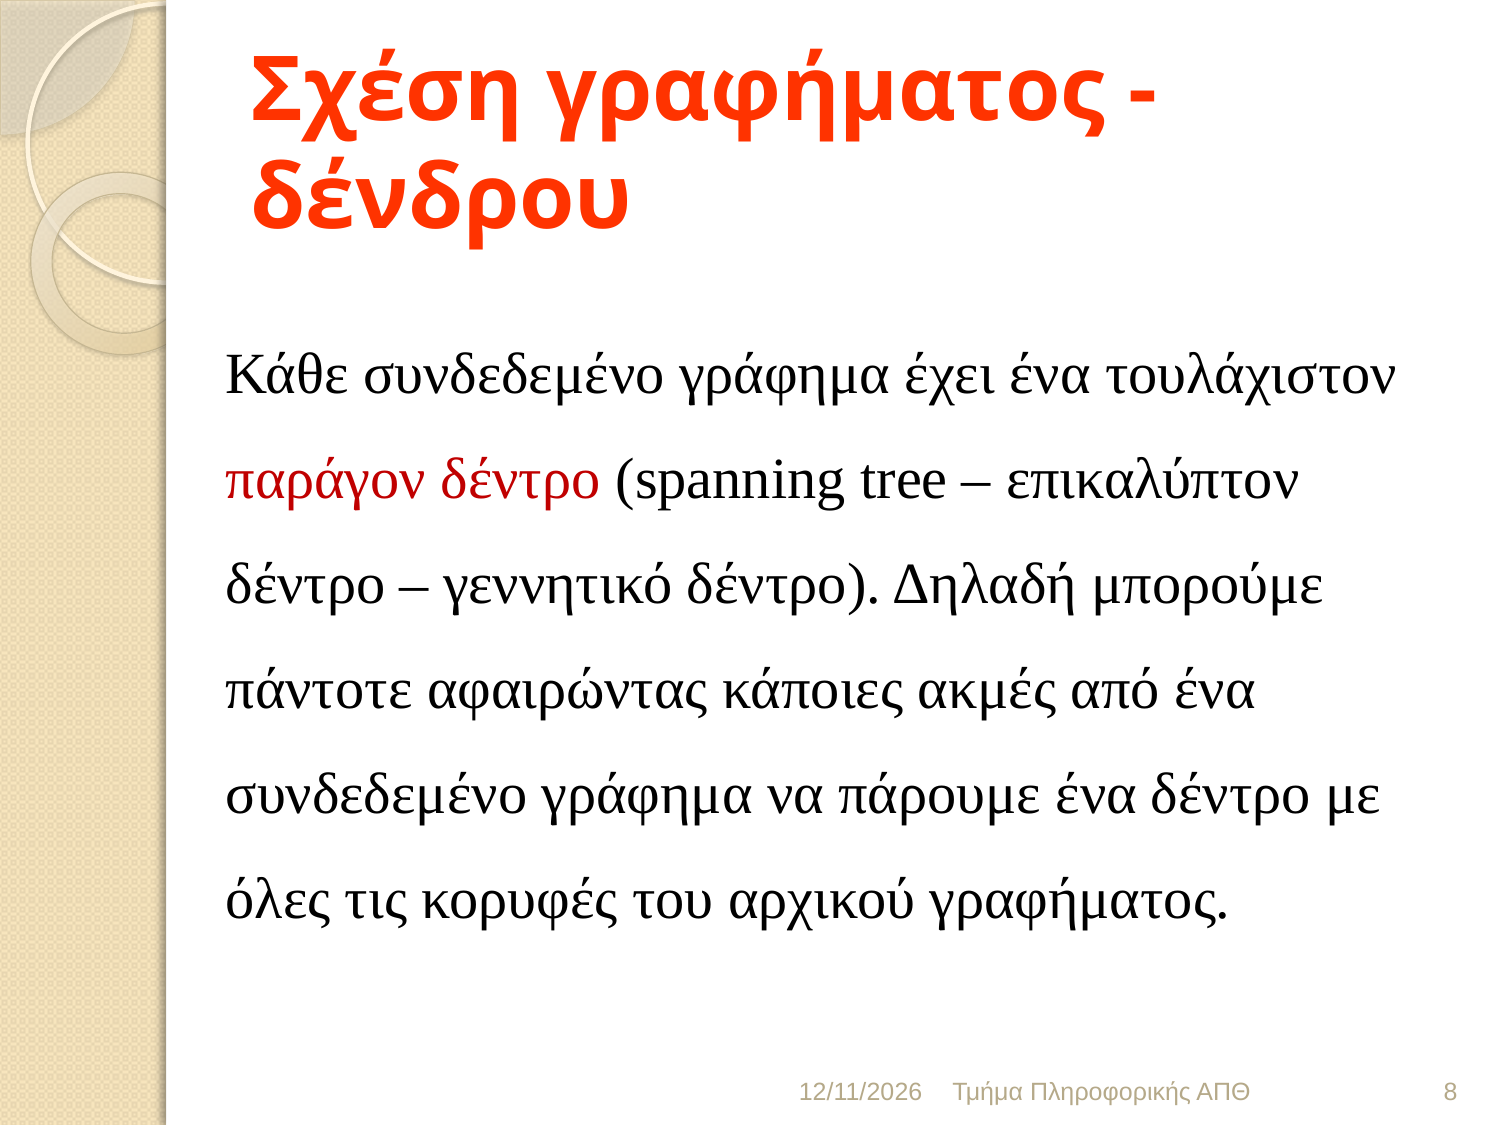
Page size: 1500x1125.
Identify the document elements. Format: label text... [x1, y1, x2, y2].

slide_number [587, 1034, 937, 1113]
title Σχέση γραφήματος - δένδρου [235, 45, 1466, 233]
slide_number 8 [1413, 1034, 1488, 1113]
text_box Κάθε συνδεδεμένο γράφημα έχει ένα τουλάχιστον παράγον δέντρο (spanning tree – επικαλύπτον δέντρο – γεννητικό δέντρο). Δηλαδή μπορούμε πάντοτε αφαιρώντας κάποιες ακμές από ένα συνδεδεμένο γράφημα να πάρουμε ένα δέντρο με όλες τις κορυφές του αρχικού γραφήματος. [210, 292, 1418, 938]
footer Τμήμα Πληροφορικής ΑΠΘ [937, 1034, 1413, 1113]
